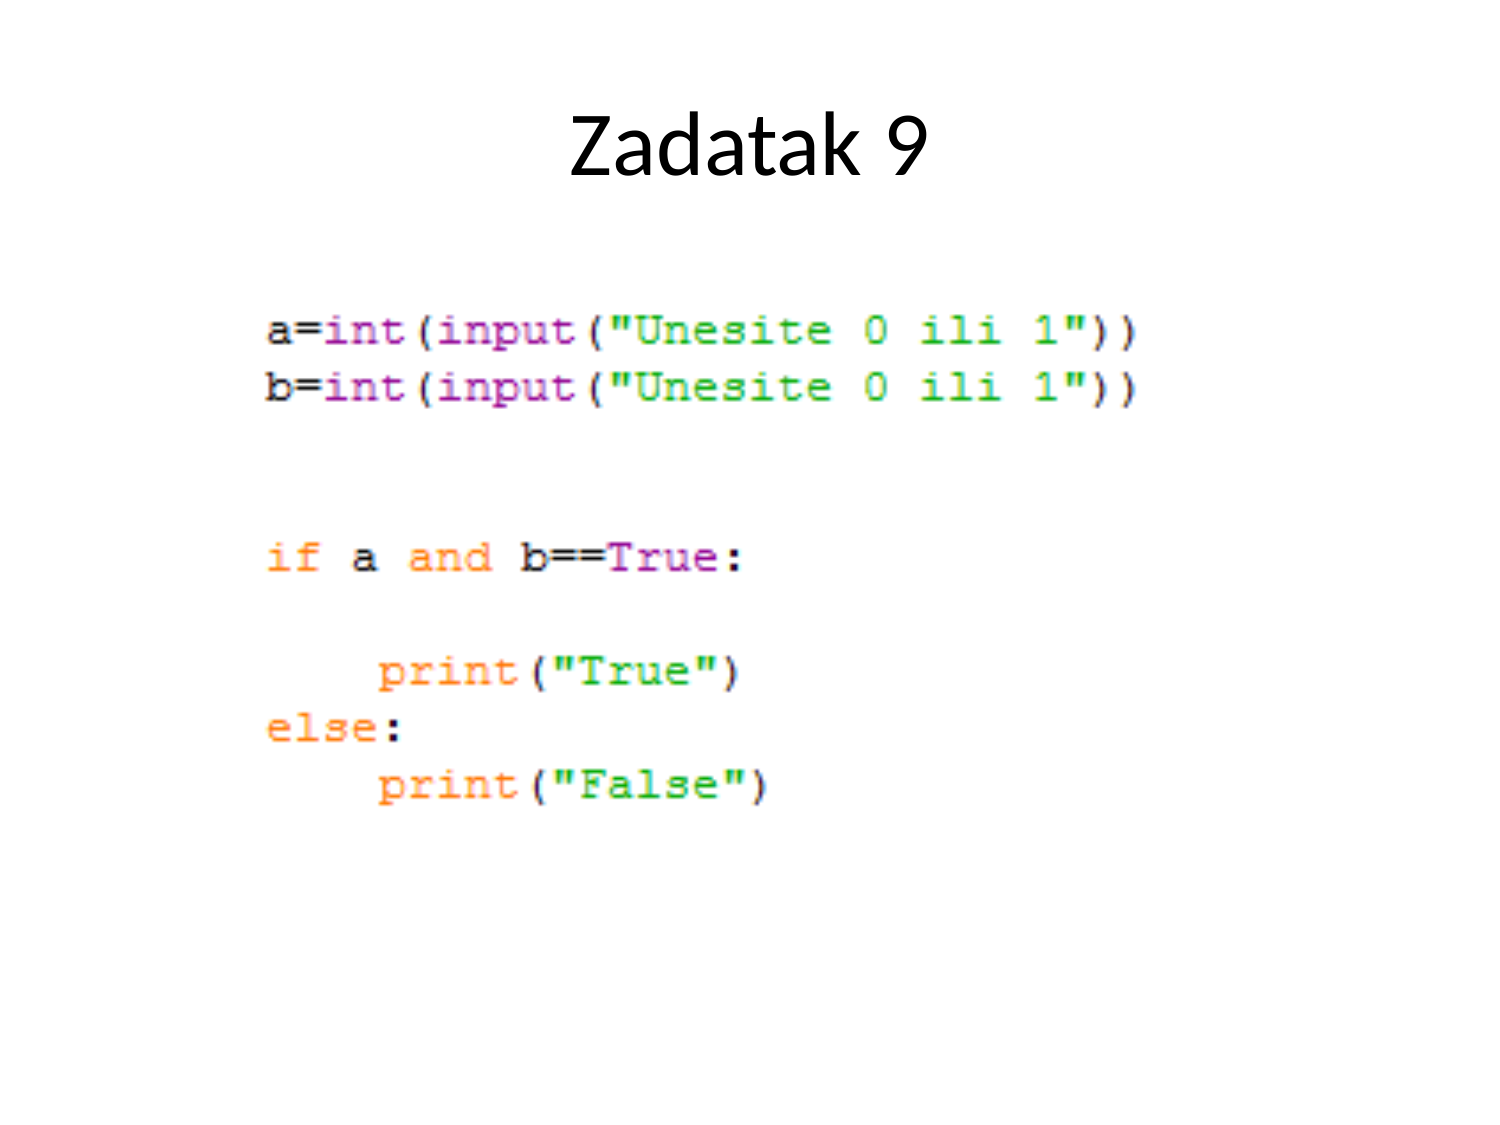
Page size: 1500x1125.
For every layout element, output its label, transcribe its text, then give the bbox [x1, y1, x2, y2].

picture [249, 305, 1186, 888]
title Zadatak 9 [75, 45, 1425, 233]
